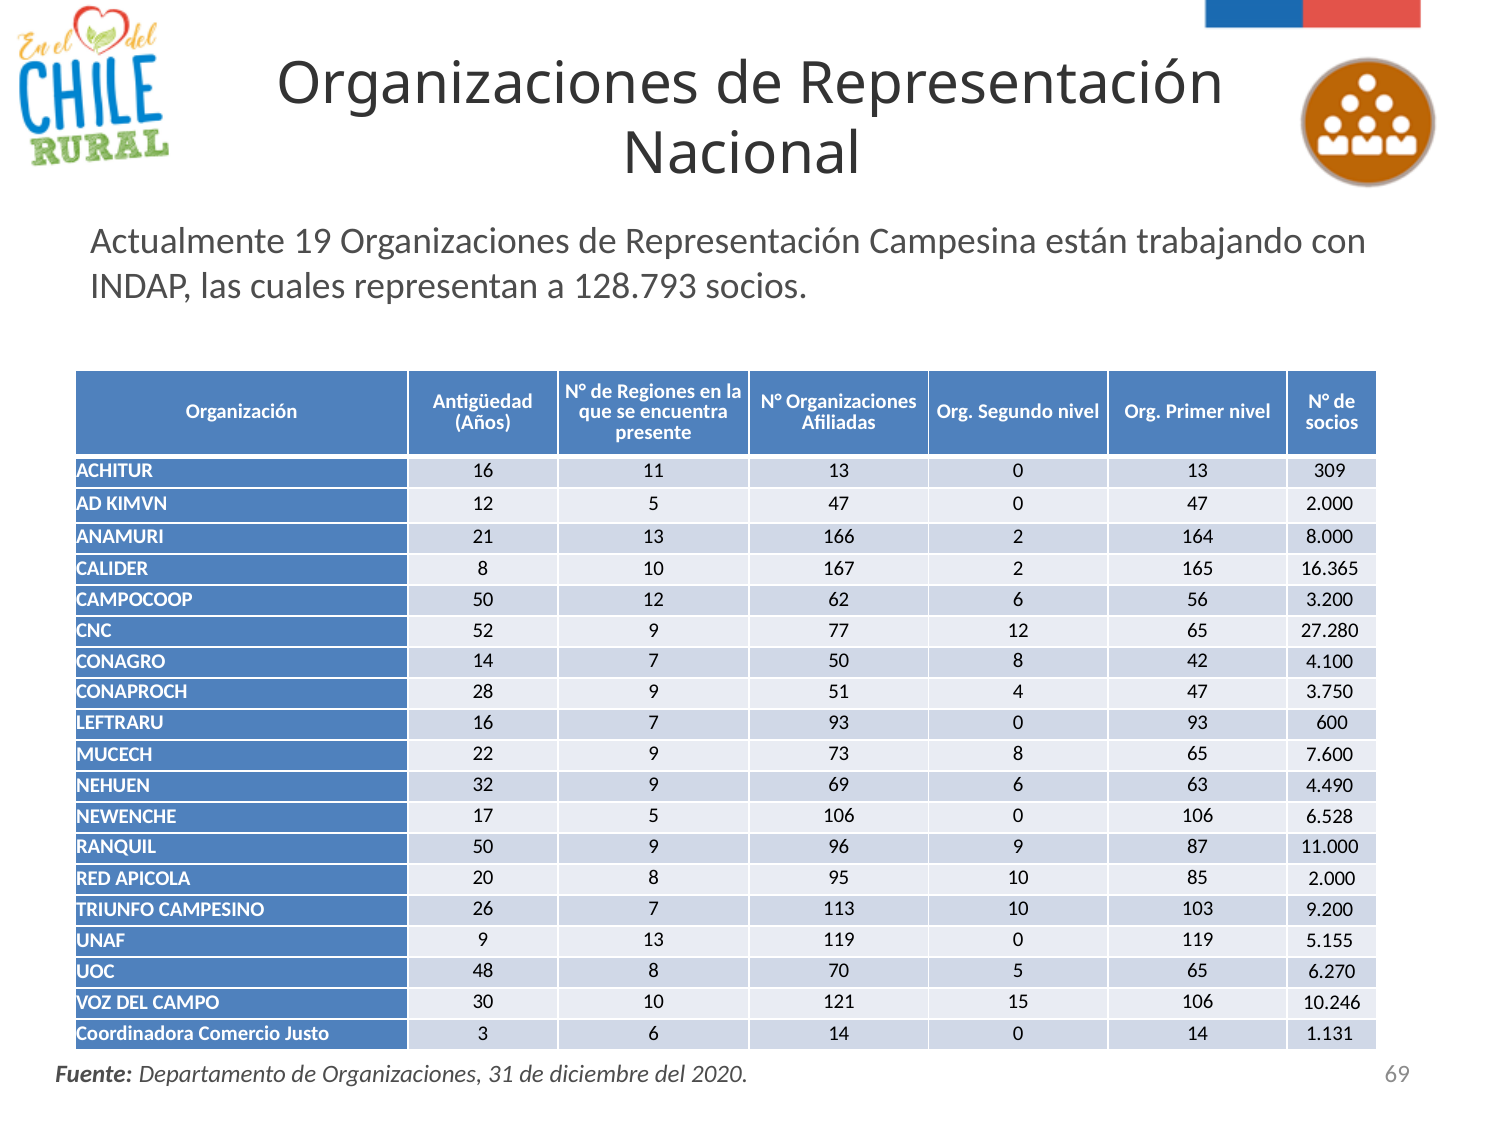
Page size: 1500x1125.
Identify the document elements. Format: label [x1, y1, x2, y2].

table_cell [929, 741, 1107, 770]
table_cell [559, 489, 748, 522]
table_cell [1109, 617, 1286, 646]
table_cell [1288, 927, 1376, 956]
table_cell [409, 524, 557, 553]
table_cell [1288, 648, 1376, 677]
table_cell [750, 927, 928, 956]
table_cell [929, 803, 1107, 832]
table_cell [559, 803, 748, 832]
table_cell [409, 927, 557, 956]
table_header [1109, 371, 1286, 454]
table_cell [750, 710, 928, 739]
table_cell [750, 1020, 928, 1049]
table_cell [929, 989, 1107, 1018]
table_cell [409, 1020, 557, 1049]
table_cell [1288, 459, 1376, 487]
table_cell [559, 772, 748, 801]
table_cell [929, 489, 1107, 522]
table_cell [1288, 834, 1376, 863]
slide_number [1074, 1042, 1425, 1103]
table_cell [559, 524, 748, 553]
table_cell [409, 555, 557, 584]
table_cell [76, 679, 407, 708]
table_cell [76, 834, 407, 863]
table_cell [750, 896, 928, 925]
table_cell [750, 524, 928, 553]
table_cell [929, 459, 1107, 487]
table_cell [750, 586, 928, 615]
table_cell [750, 989, 928, 1018]
table_cell [76, 803, 407, 832]
table_cell [750, 679, 928, 708]
table_cell [559, 741, 748, 770]
table_header [76, 371, 407, 454]
table_cell [1288, 1020, 1376, 1042]
table_header [929, 371, 1107, 454]
table_cell [1109, 586, 1286, 615]
table_cell [750, 958, 928, 987]
table_cell [1109, 555, 1286, 584]
table_cell [1109, 741, 1286, 770]
table_cell [559, 555, 748, 584]
table_cell [750, 803, 928, 832]
table_cell [559, 648, 748, 677]
table_cell [409, 896, 557, 925]
table_cell [559, 927, 748, 956]
table_cell [929, 865, 1107, 894]
table_cell [559, 1020, 748, 1049]
table_cell [929, 772, 1107, 801]
table_cell [76, 896, 407, 925]
table_cell [409, 834, 557, 863]
text_box [40, 1050, 797, 1096]
table_cell [929, 834, 1107, 863]
table_cell [929, 648, 1107, 677]
table_header [750, 371, 928, 454]
table_cell [929, 617, 1107, 646]
table_cell [1288, 524, 1376, 553]
table_cell [76, 989, 407, 1018]
list [75, 208, 1390, 330]
table_cell [750, 741, 928, 770]
table_cell [1288, 489, 1376, 522]
table_cell [76, 710, 407, 739]
table_cell [750, 772, 928, 801]
table_cell [1109, 958, 1286, 987]
table_cell [1109, 489, 1286, 522]
table_cell [1288, 710, 1376, 739]
table_cell [409, 648, 557, 677]
table_cell [1288, 865, 1376, 894]
table_cell [76, 617, 407, 646]
table_cell [750, 489, 928, 522]
table_cell [409, 710, 557, 739]
table_cell [1109, 927, 1286, 956]
table_cell [76, 1020, 407, 1049]
table_cell [1288, 555, 1376, 584]
table_cell [1288, 989, 1376, 1018]
table_cell [1109, 679, 1286, 708]
title [151, 21, 1349, 208]
table_cell [559, 586, 748, 615]
table_cell [559, 989, 748, 1018]
table_cell [1109, 772, 1286, 801]
table_cell [409, 803, 557, 832]
table_cell [750, 648, 928, 677]
table_cell [1109, 459, 1286, 487]
table_cell [1288, 617, 1376, 646]
table_cell [409, 958, 557, 987]
table_cell [559, 834, 748, 863]
table_cell [559, 958, 748, 987]
picture [1298, 53, 1440, 189]
table_cell [929, 1020, 1107, 1049]
table_cell [559, 710, 748, 739]
table_cell [1288, 803, 1376, 832]
table_cell [76, 741, 407, 770]
table_cell [929, 555, 1107, 584]
table_header [409, 371, 557, 454]
table_cell [1109, 834, 1286, 863]
table_cell [929, 524, 1107, 553]
table_cell [559, 679, 748, 708]
table_cell [76, 586, 407, 615]
table_cell [409, 741, 557, 770]
table_cell [1288, 741, 1376, 770]
table_cell [929, 927, 1107, 956]
table_cell [750, 555, 928, 584]
table_cell [76, 958, 407, 987]
table_cell [559, 896, 748, 925]
table_cell [76, 927, 407, 956]
table_cell [929, 710, 1107, 739]
table_cell [1109, 803, 1286, 832]
table_cell [559, 617, 748, 646]
table_cell [1288, 772, 1376, 801]
table_cell [559, 459, 748, 487]
table_cell [559, 865, 748, 894]
table_cell [76, 489, 407, 522]
table_cell [750, 459, 928, 487]
table_cell [409, 865, 557, 894]
table_cell [1109, 648, 1286, 677]
table_cell [1109, 989, 1286, 1018]
table_cell [76, 865, 407, 894]
table_cell [1109, 896, 1286, 925]
table_header [1288, 371, 1376, 454]
table_cell [1109, 710, 1286, 739]
table_header [559, 371, 748, 454]
table_cell [1288, 958, 1376, 987]
table_cell [929, 586, 1107, 615]
table_cell [750, 834, 928, 863]
table_cell [76, 459, 407, 487]
table_cell [1288, 679, 1376, 708]
table_cell [1109, 1020, 1286, 1042]
table_cell [750, 617, 928, 646]
table_cell [929, 679, 1107, 708]
table_cell [409, 617, 557, 646]
table_cell [1109, 524, 1286, 553]
table_cell [409, 459, 557, 487]
table_cell [1288, 896, 1376, 925]
table_cell [76, 555, 407, 584]
table_cell [929, 896, 1107, 925]
table_cell [76, 772, 407, 801]
table_cell [76, 648, 407, 677]
table_cell [929, 958, 1107, 987]
table_cell [1109, 865, 1286, 894]
table_cell [1288, 586, 1376, 615]
table_cell [750, 865, 928, 894]
table_cell [409, 989, 557, 1018]
table_cell [409, 489, 557, 522]
table_cell [409, 772, 557, 801]
table_cell [76, 524, 407, 553]
table_cell [409, 679, 557, 708]
table_cell [409, 586, 557, 615]
